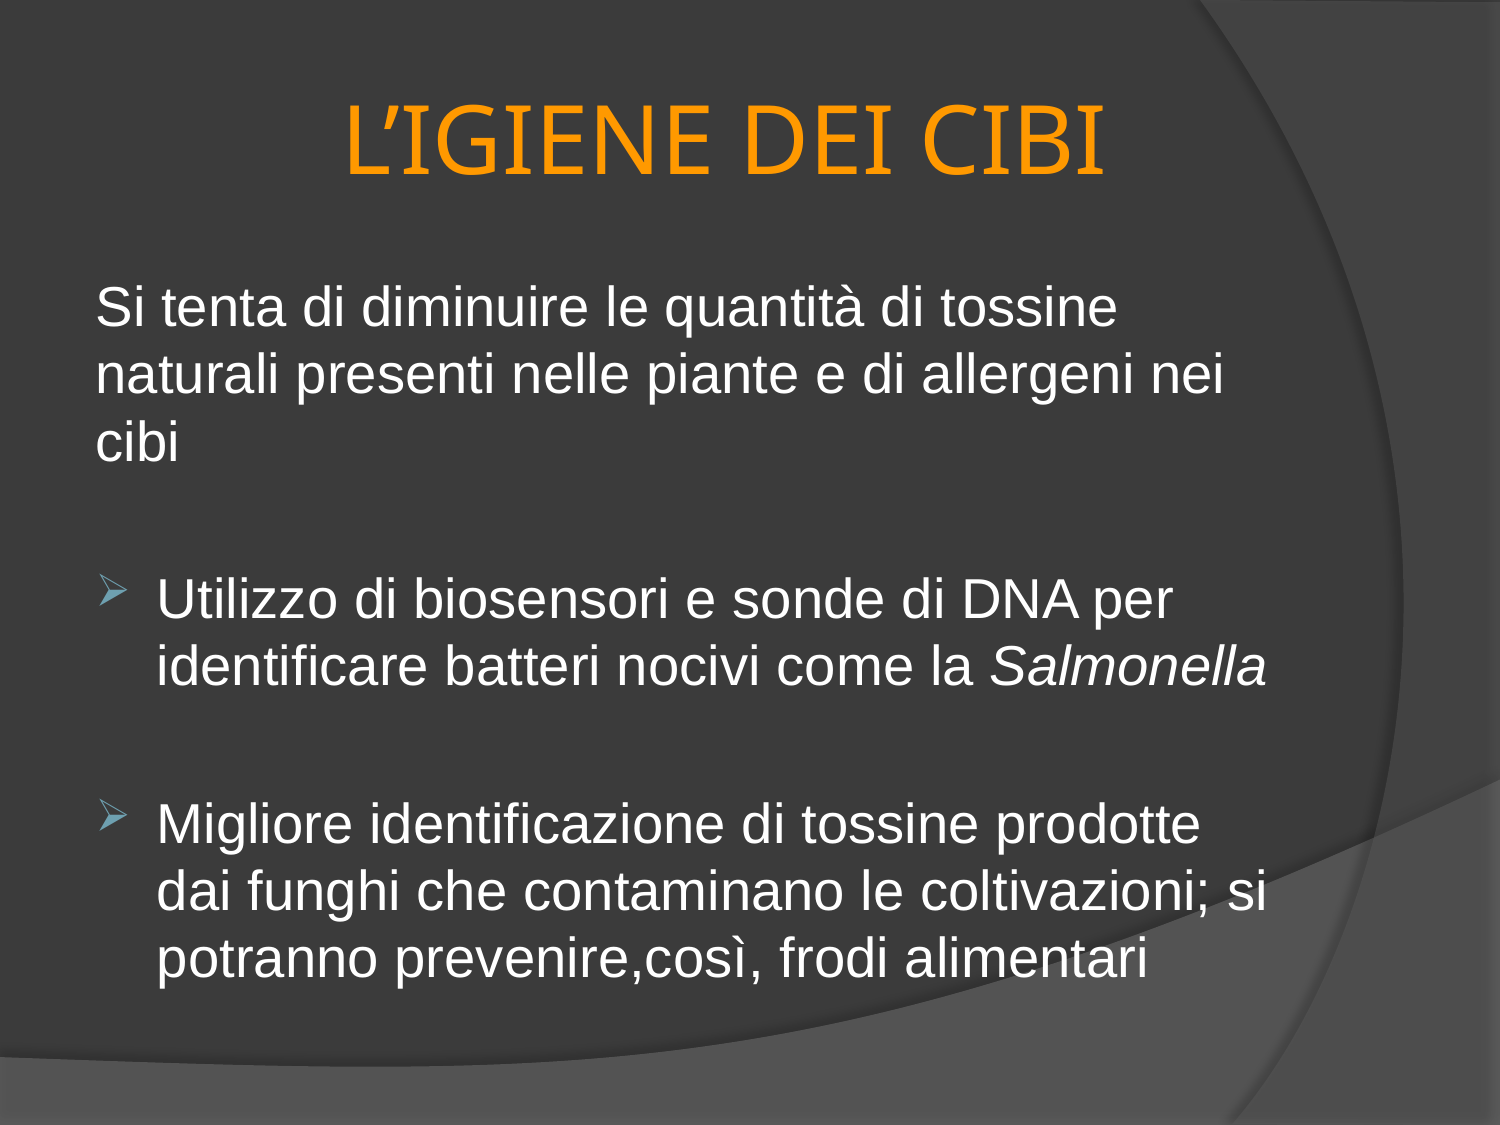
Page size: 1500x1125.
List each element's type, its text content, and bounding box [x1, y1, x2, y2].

title L’IGIENE DEI CIBI [112, 42, 1338, 231]
list Si tenta di diminuire le quantità di tossine naturali presenti nelle piante e di allergeni nei cibi Utilizzo di biosensori e sonde di DNA per identificare batteri nocivi come la Salmonella Migliore identificazione di tossine prodotte dai funghi che contaminano le coltivazioni; si potranno prevenire,così, frodi alimentari [75, 262, 1300, 1005]
